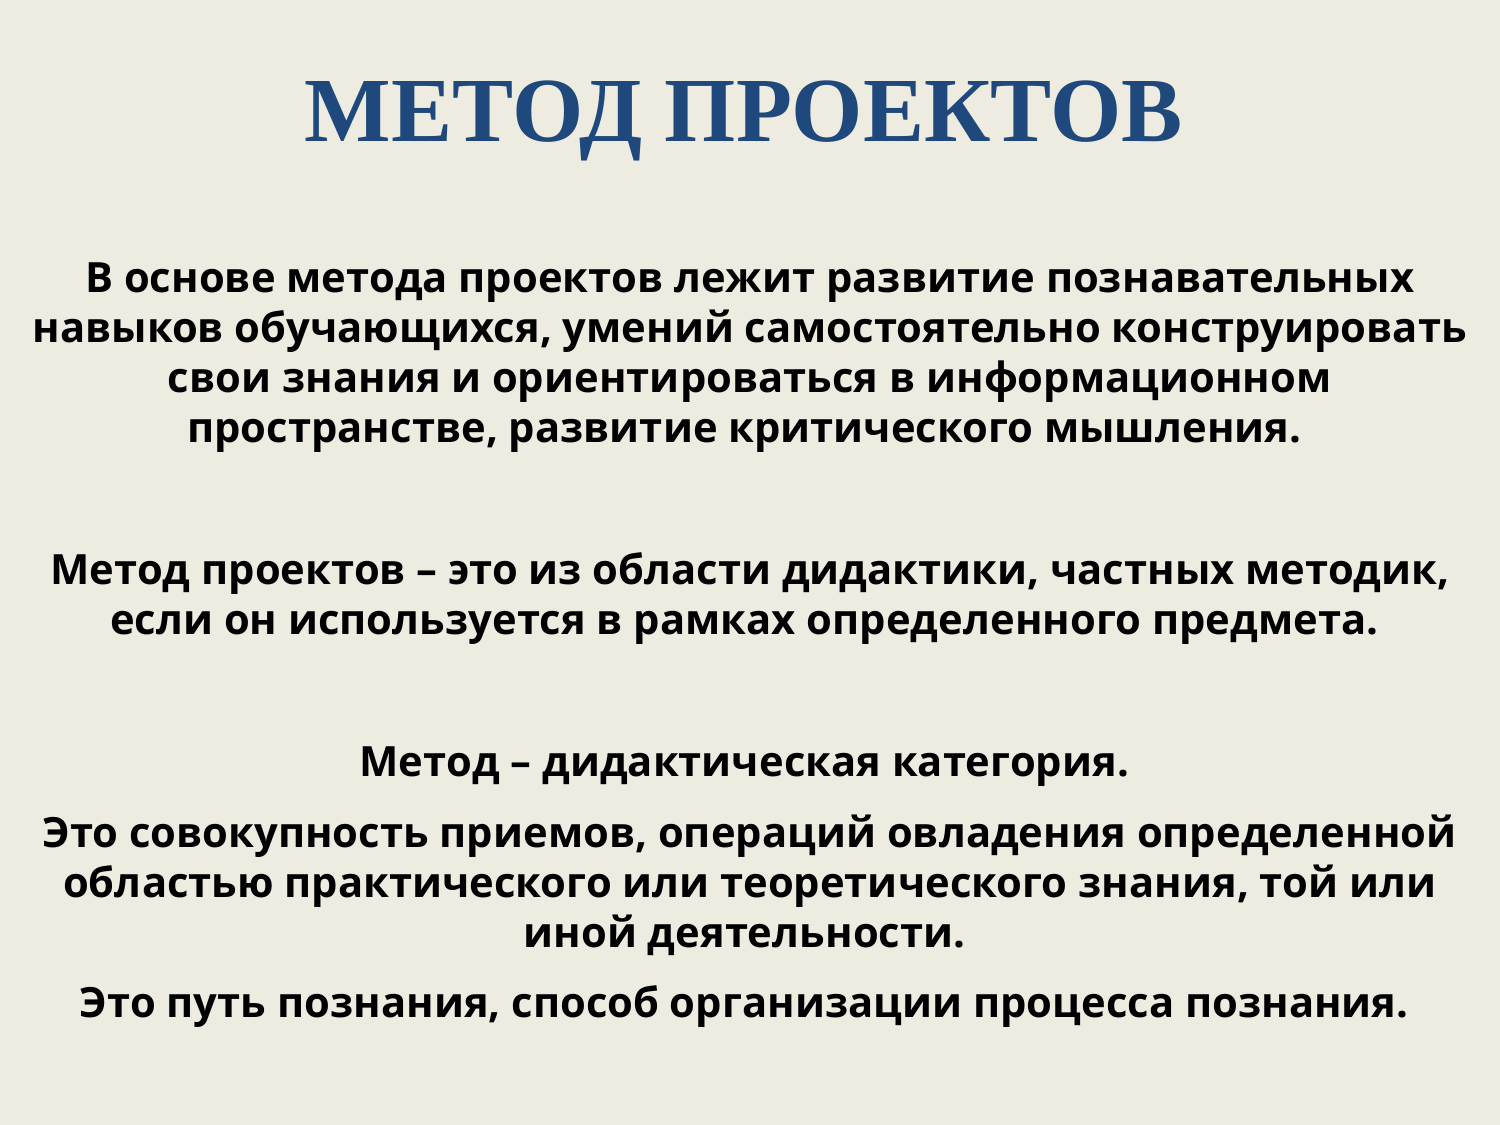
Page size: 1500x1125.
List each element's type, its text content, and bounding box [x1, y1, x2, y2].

text_box МЕТОД ПРОЕКТОВ [123, 42, 1365, 168]
text_box В основе метода проектов лежит развитие познавательных навыков обучающихся, умений самостоятельно конструировать свои знания и ориентироваться в информационном пространстве, развитие критического мышления. Метод проектов – это из области дидактики, частных методик, если он используется в рамках определенного предмета. Метод – дидактическая категория. Это совокупность приемов, операций овладения определенной областью практического или теоретического знания, той или иной деятельности. Это путь познания, способ организации процесса познания. [0, 172, 1500, 1034]
